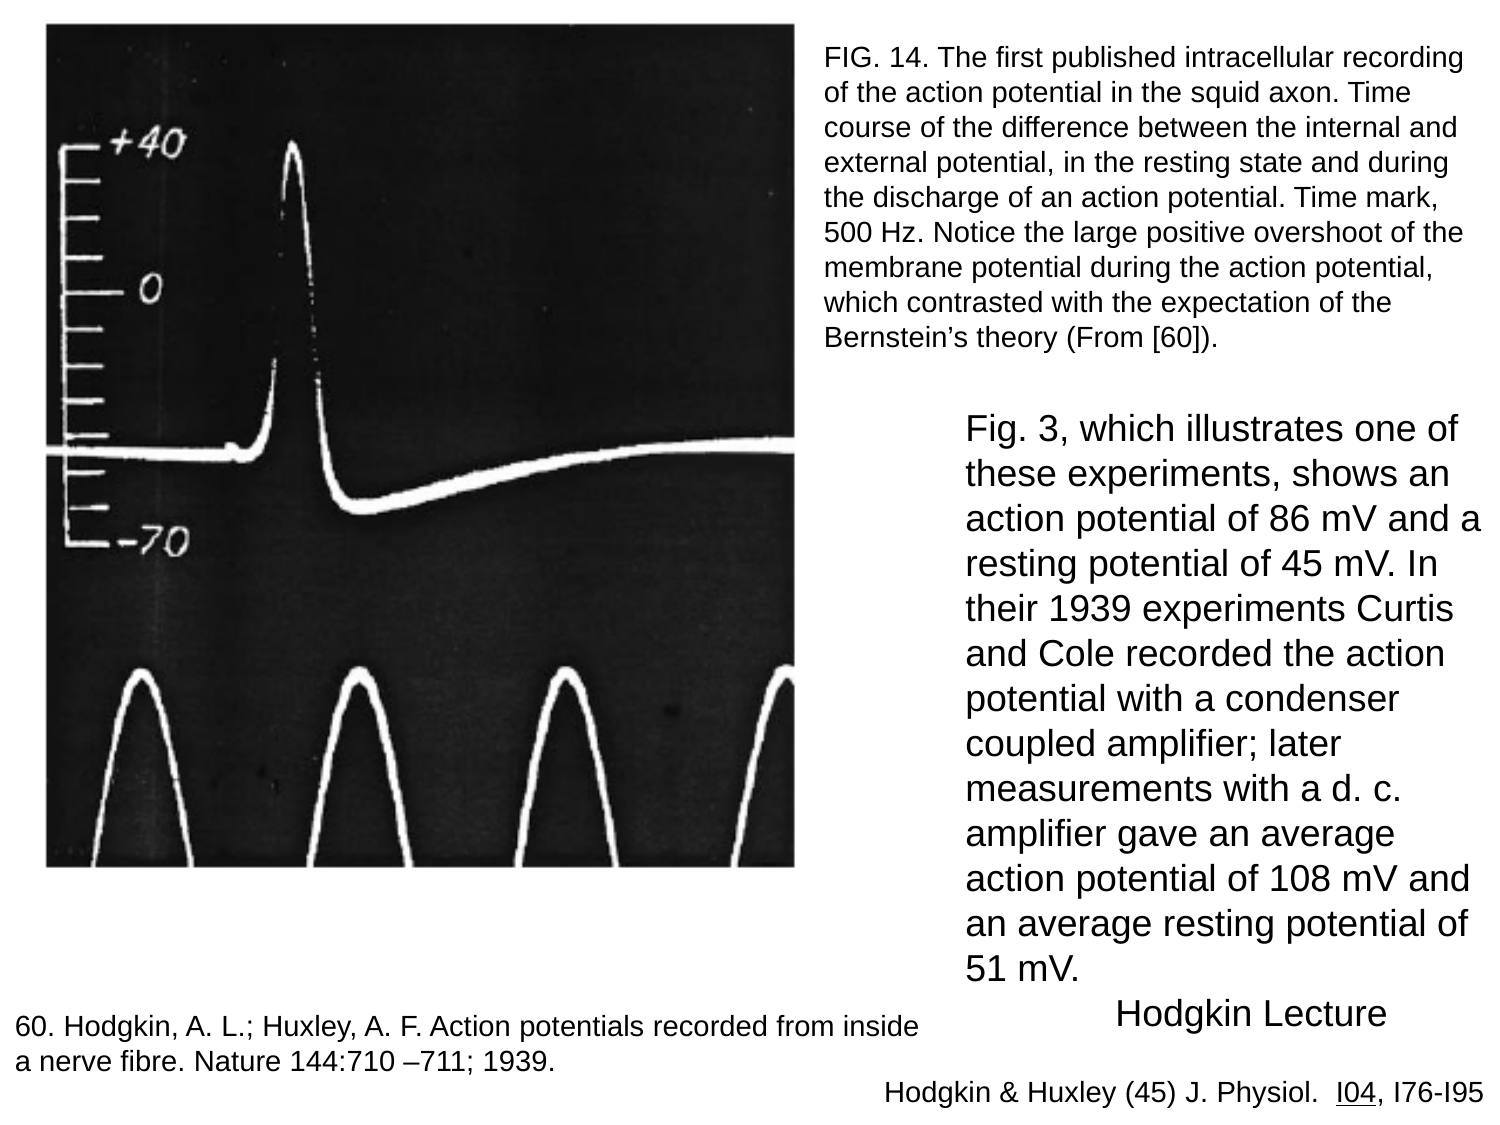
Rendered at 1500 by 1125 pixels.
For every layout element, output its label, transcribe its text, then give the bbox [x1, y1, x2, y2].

text_box 60. Hodgkin, A. L.; Huxley, A. F. Action potentials recorded from inside a nerve fibre. Nature 144:710 –711; 1939. [0, 999, 1276, 1085]
picture [0, 0, 847, 894]
text_box Fig. 3, which illustrates one of these experiments, shows an action potential of 86 mV and a resting potential of 45 mV. In their 1939 experiments Curtis and Cole recorded the action potential with a condenser coupled amplifier; later measurements with a d. c. amplifier gave an average action potential of 108 mV and an average resting potential of 51 mV. Hodgkin Lecture [950, 397, 1500, 1042]
text_box FIG. 14. The first published intracellular recording of the action potential in the squid axon. Time course of the difference between the internal and external potential, in the resting state and during the discharge of an action potential. Time mark, 500 Hz. Notice the large positive overshoot of the membrane potential during the action potential, which contrasted with the expectation of the Bernstein’s theory (From [60]). [851, 30, 1500, 361]
text_box Hodgkin & Huxley (45) J. Physiol. I04, I76-I95 [869, 1066, 1500, 1117]
